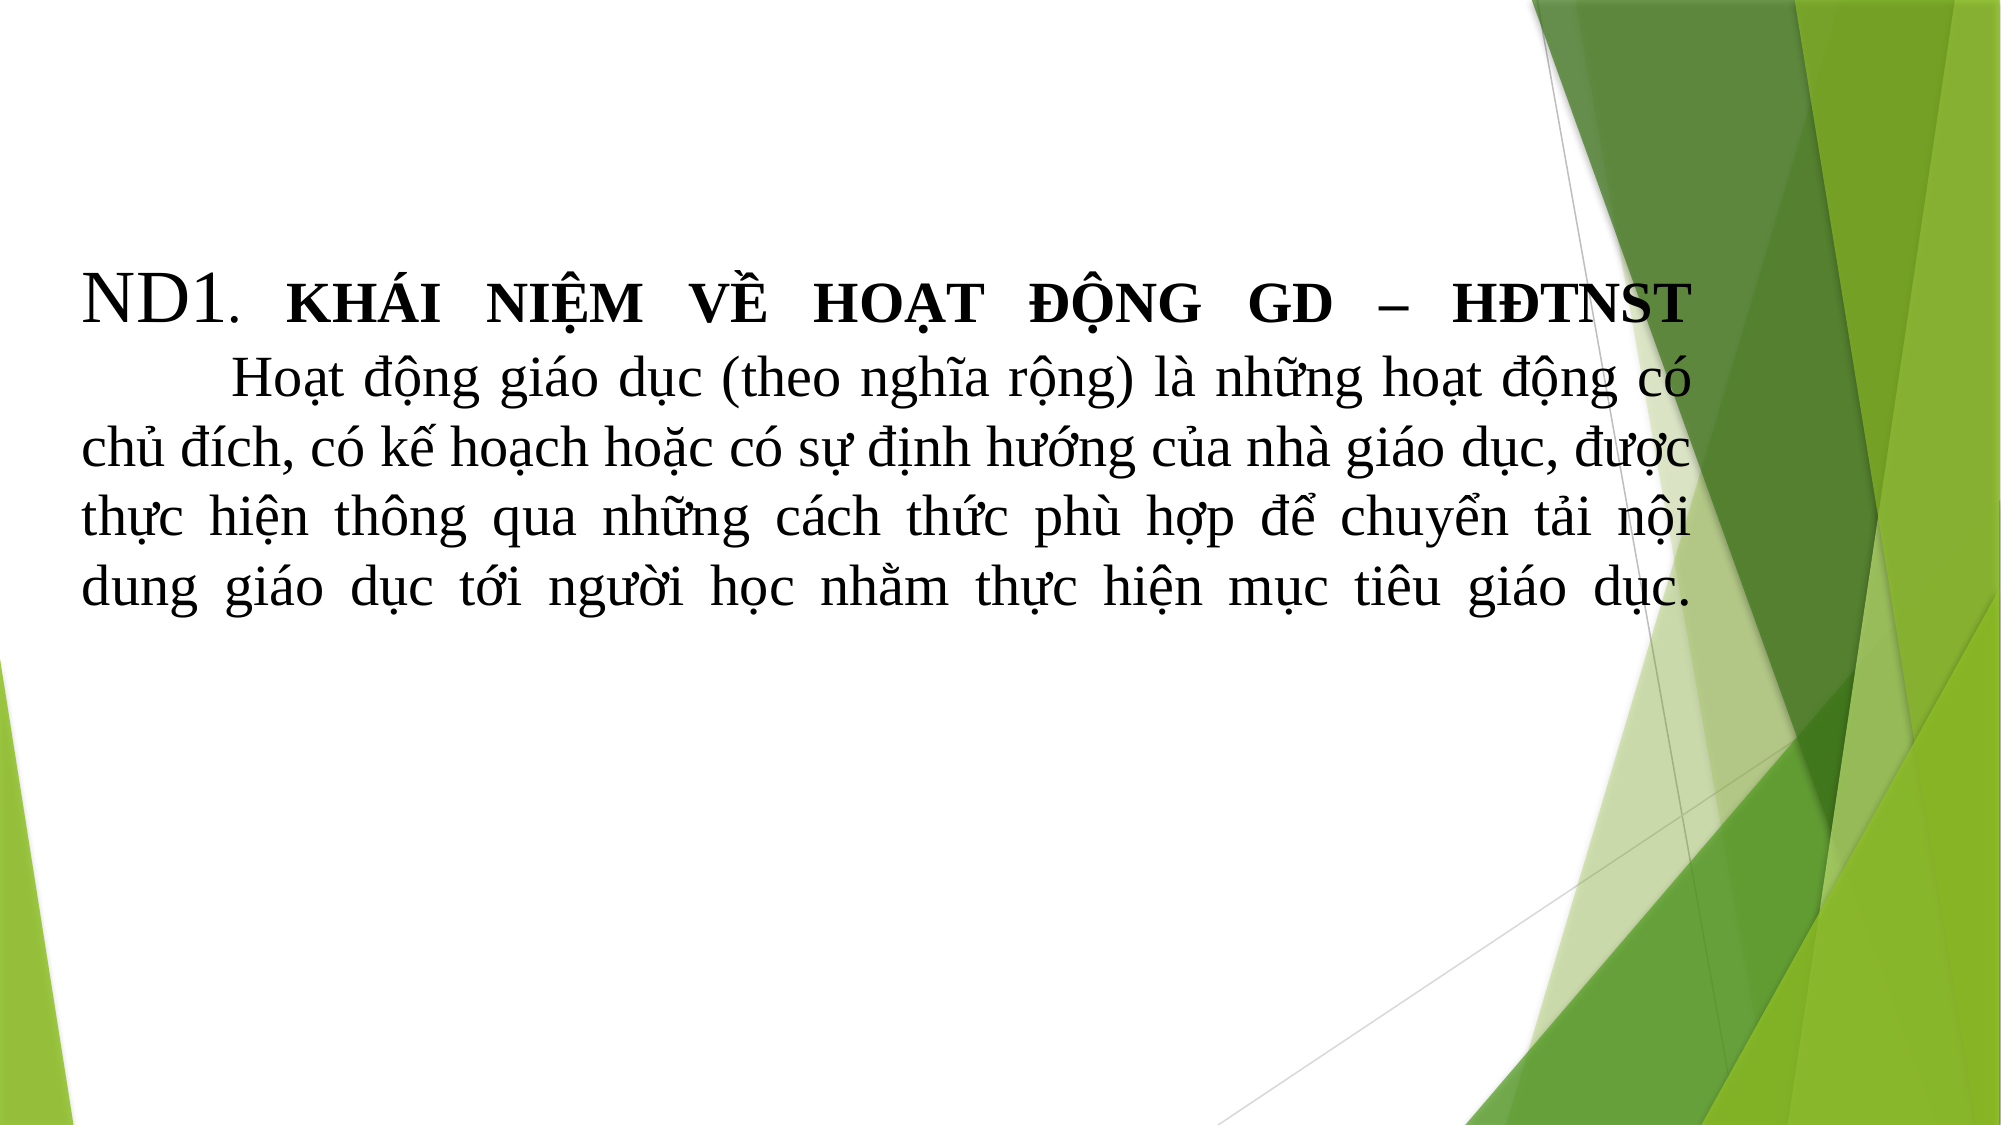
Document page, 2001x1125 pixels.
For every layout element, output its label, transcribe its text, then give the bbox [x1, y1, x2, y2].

title ND1. KHÁI NIỆM VỀ HOẠT ĐỘNG GD – HĐTNST Hoạt động giáo dục (theo nghĩa rộng) là những hoạt động có chủ đích, có kế hoạch hoặc có sự định hướng của nhà giáo dục, được thực hiện thông qua những cách thức phù hợp để chuyển tải nội dung giáo dục tới người học nhằm thực hiện mục tiêu giáo dục. [66, 240, 1708, 818]
